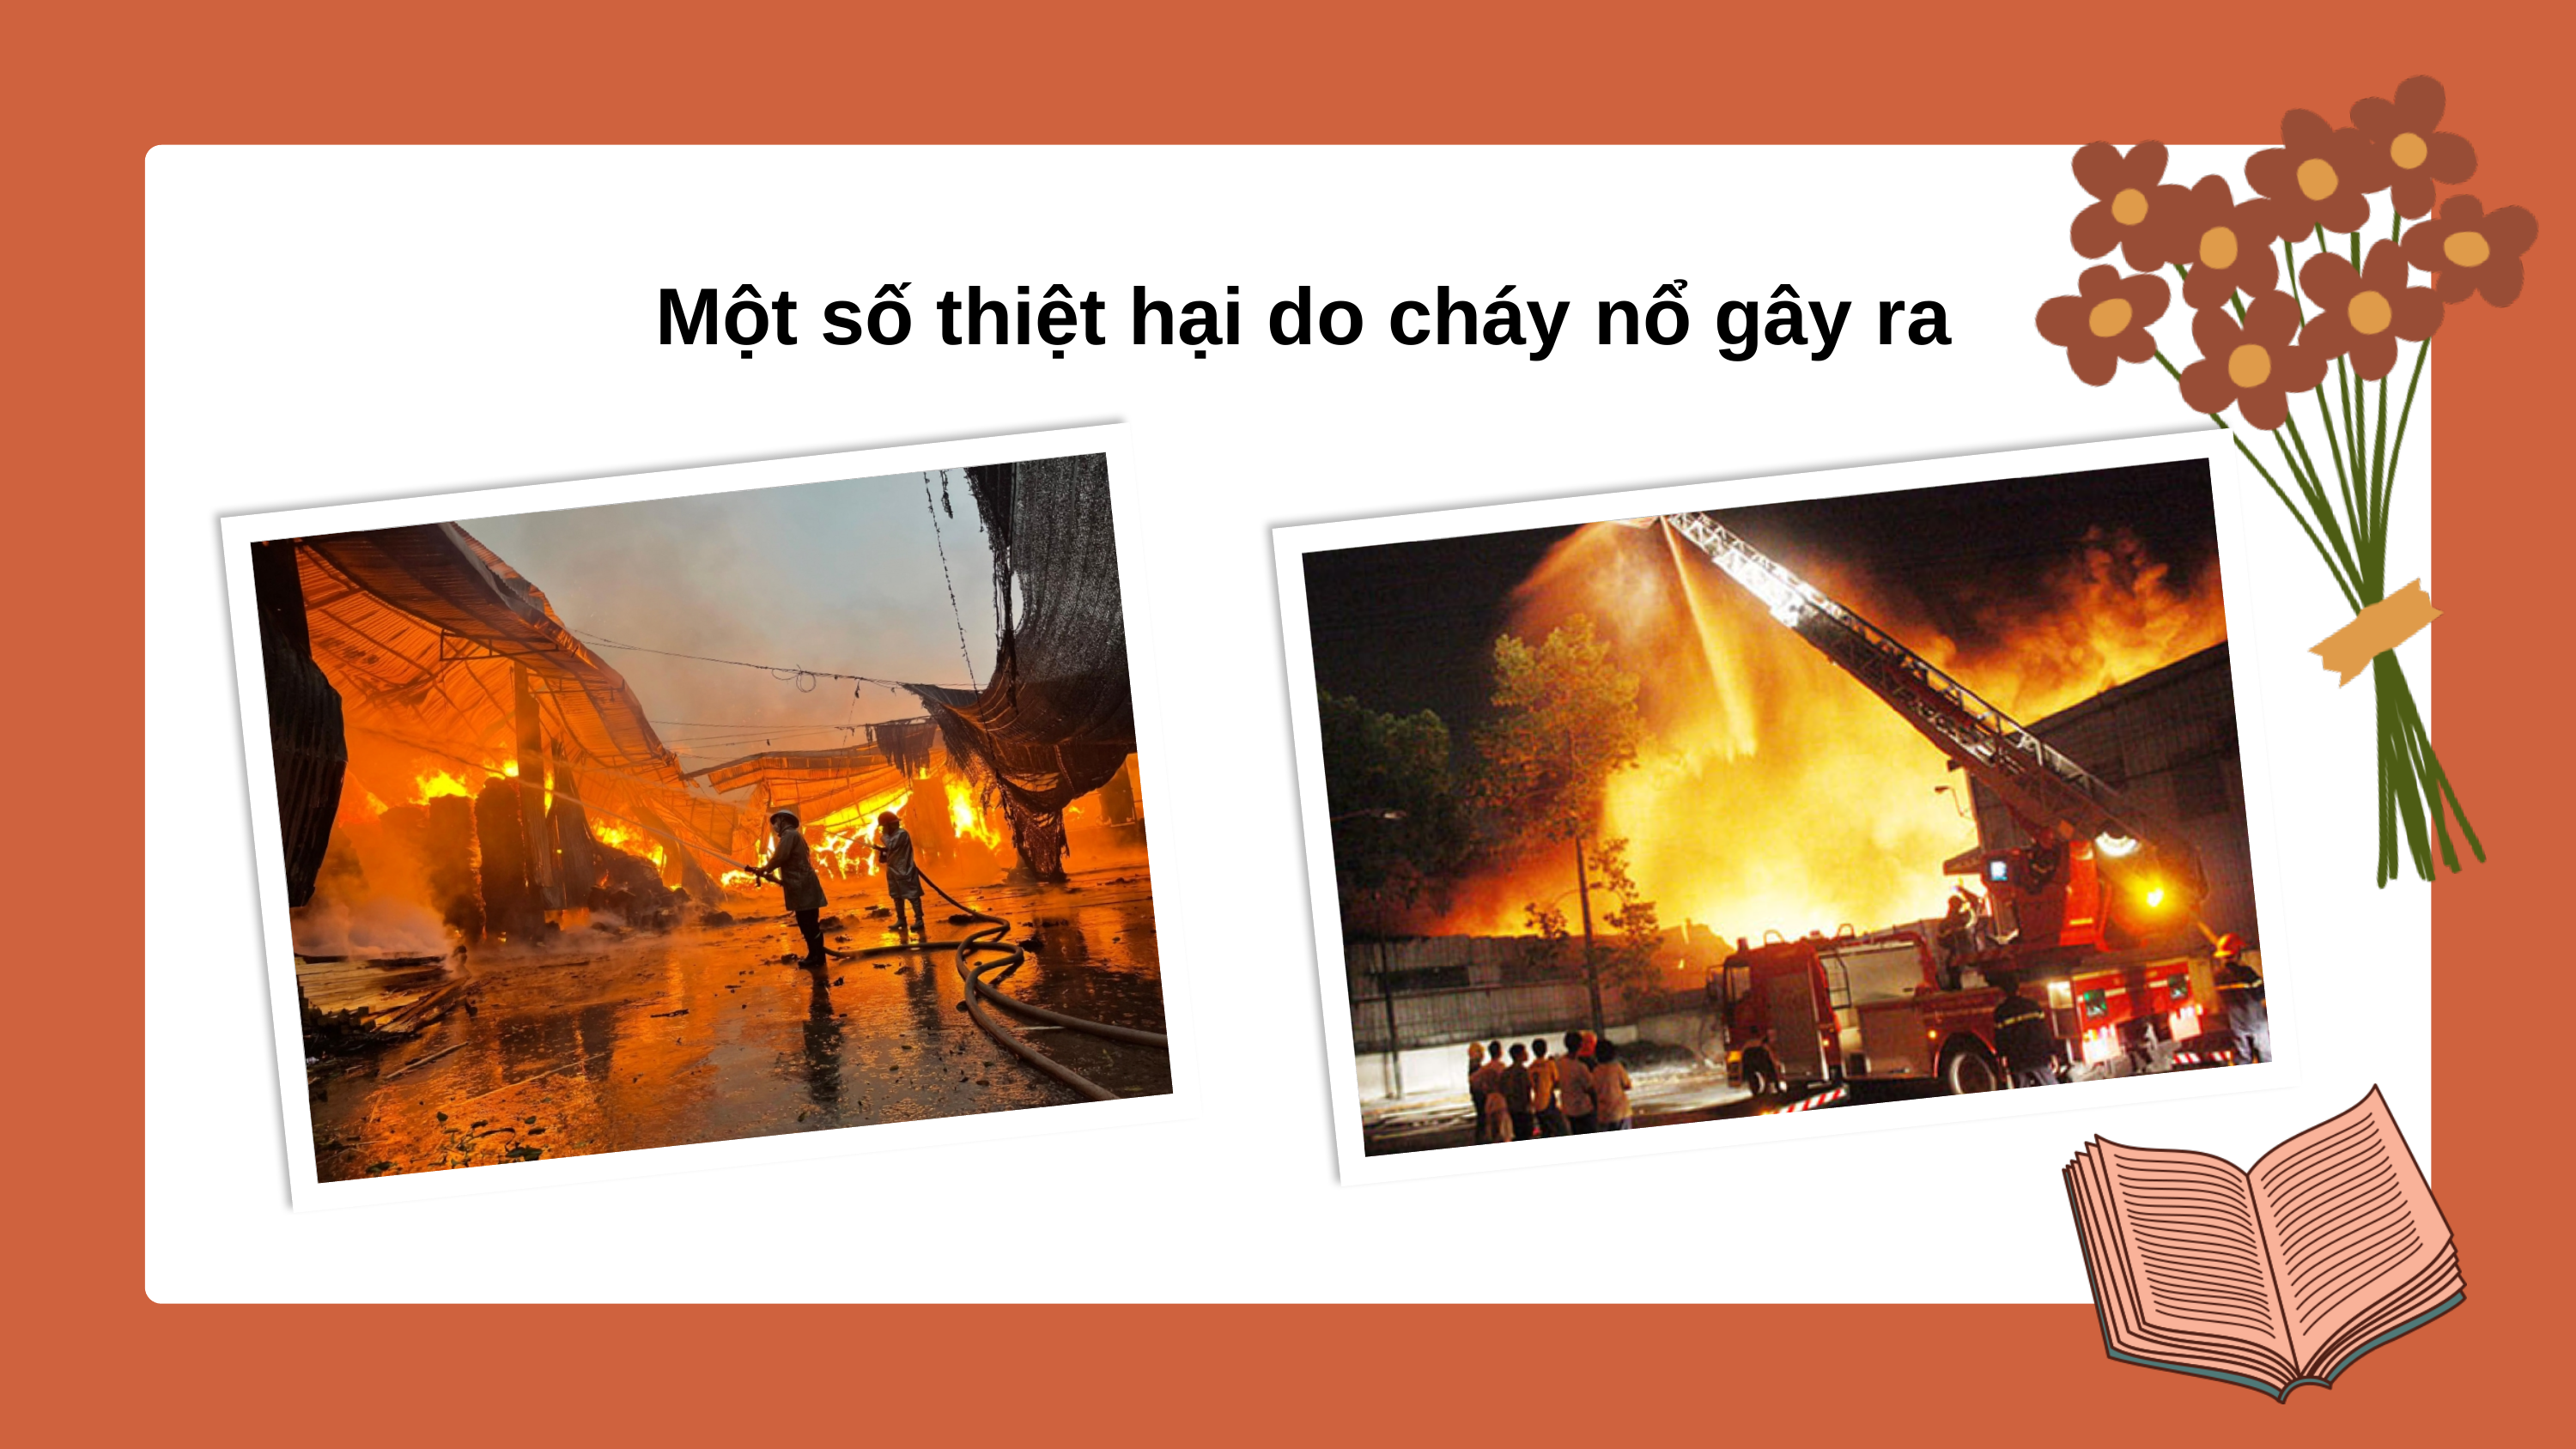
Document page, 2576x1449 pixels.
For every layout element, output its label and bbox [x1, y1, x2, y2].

picture [1330, 45, 2576, 1405]
text_box [2247, 907, 2432, 1082]
text_box [144, 144, 2075, 1304]
picture [281, 494, 1143, 1141]
